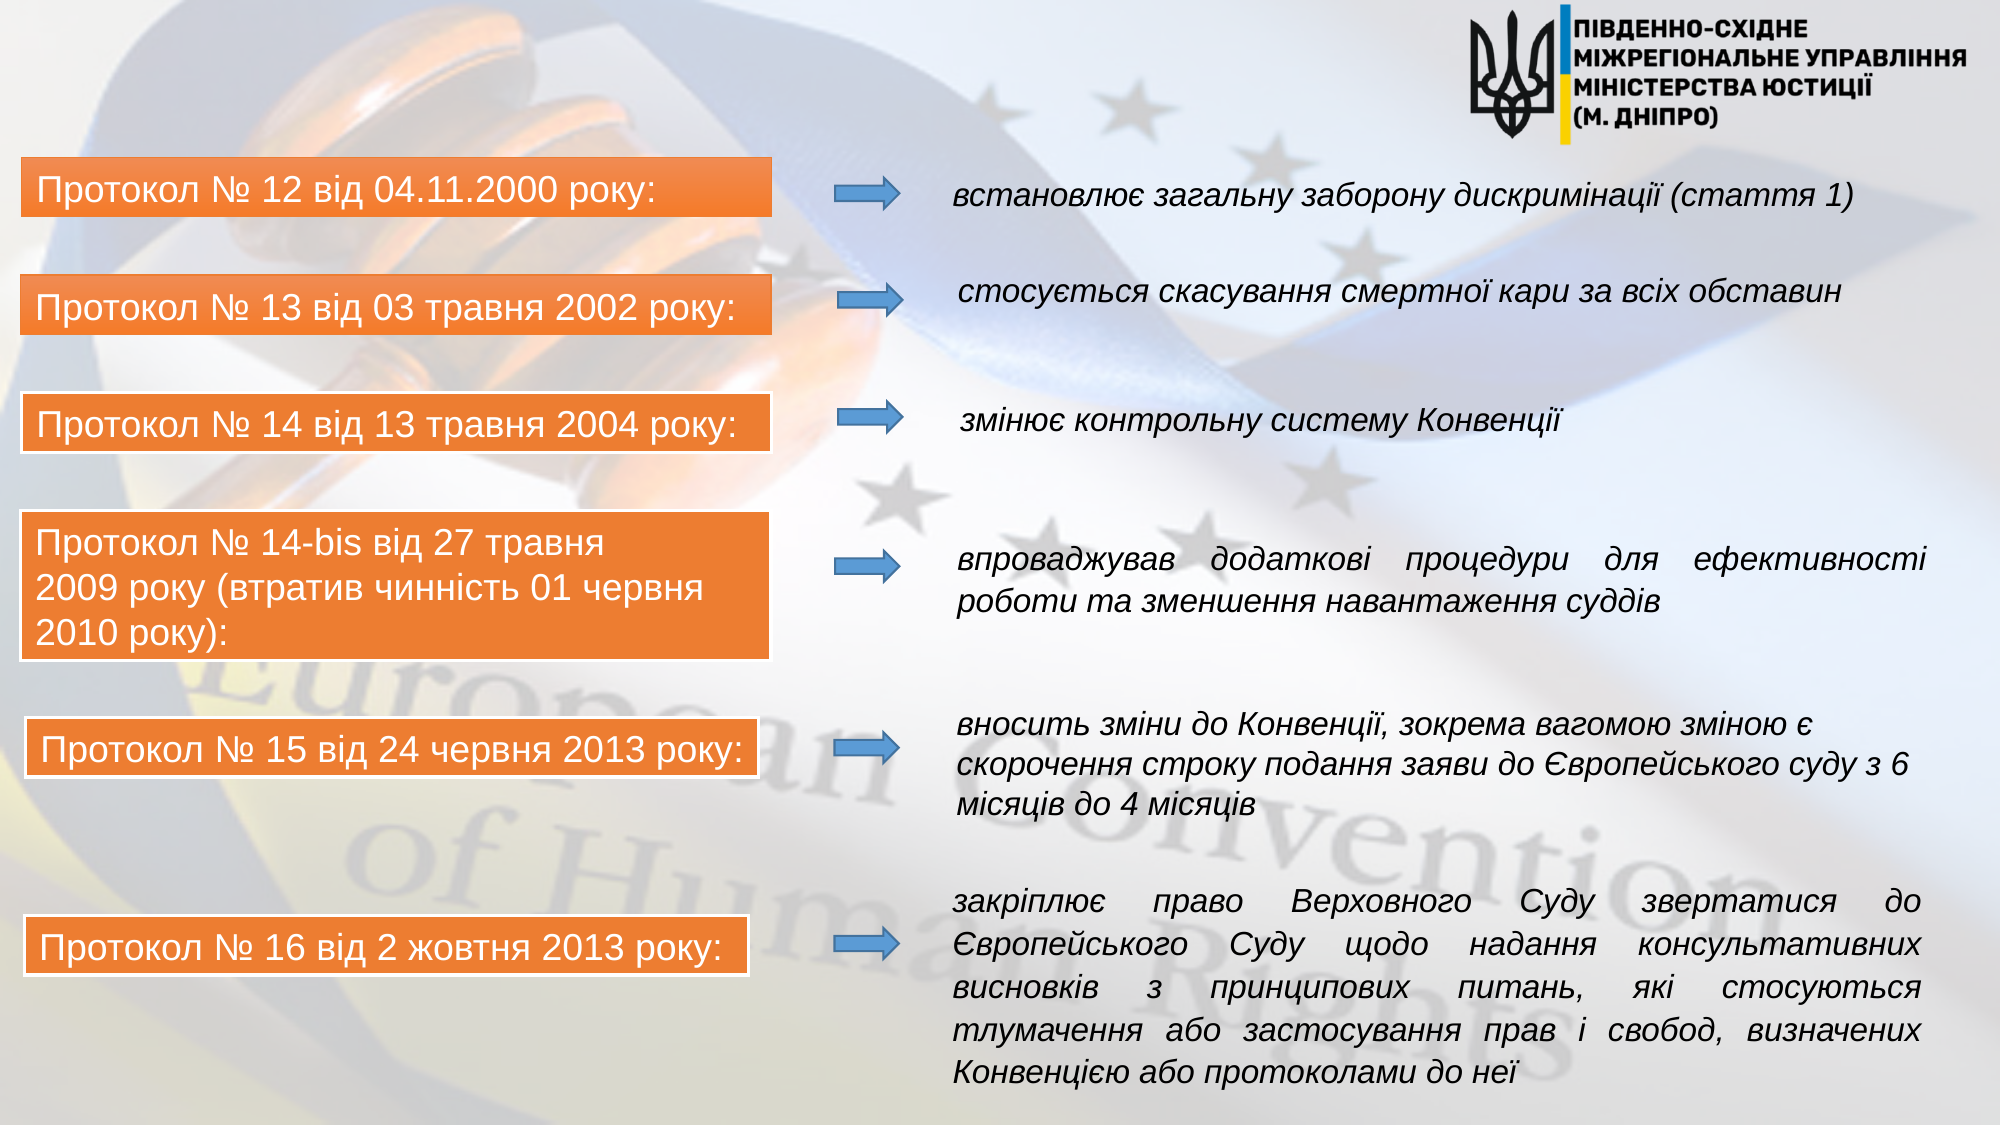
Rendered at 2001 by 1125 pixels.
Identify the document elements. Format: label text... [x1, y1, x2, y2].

text_box [834, 548, 901, 585]
text_box вносить зміни до Конвенції, зокрема вагомою зміною є скорочення строку подання заяви до Європейського суду з 6 місяців до 4 місяців [941, 694, 1948, 830]
picture [1442, 0, 1979, 160]
text_box стосується скасування смертної кари за всіх обставин [943, 258, 1948, 365]
text_box Протокол № 13 від 03 травня 2002 року: [20, 274, 772, 335]
text_box Протокол № 15 від 24 червня 2013 року: [24, 716, 760, 779]
text_box встановлює загальну заборону дискримінації (стаття 1) [937, 165, 1948, 221]
text_box Протокол № 16 від 2 жовтня 2013 року: [23, 914, 750, 977]
text_box впроваджував додаткові процедури для ефективності роботи та зменшення навантаження суддів [942, 526, 1943, 627]
text_box закріплює право Верховного Суду звертатися до Європейського Суду щодо надання консультативних висновків з принципових питань, які стосуються тлумачення або застосування прав і свобод, визначених Конвенцією або протоколами до неї [937, 869, 1938, 1098]
text_box Протокол № 12 від 04.11.2000 року: [21, 157, 772, 217]
text_box [834, 175, 901, 212]
text_box [833, 729, 901, 766]
text_box [837, 281, 904, 318]
text_box [837, 399, 904, 435]
text_box Протокол № 14 від 13 травня 2004 року: [20, 391, 773, 454]
text_box змінює контрольну систему Конвенції [945, 390, 1577, 446]
text_box [833, 925, 901, 962]
text_box Протокол № 14-bis від 27 травня 2009 року (втратив чинність 01 червня 2010 року): [19, 509, 773, 662]
